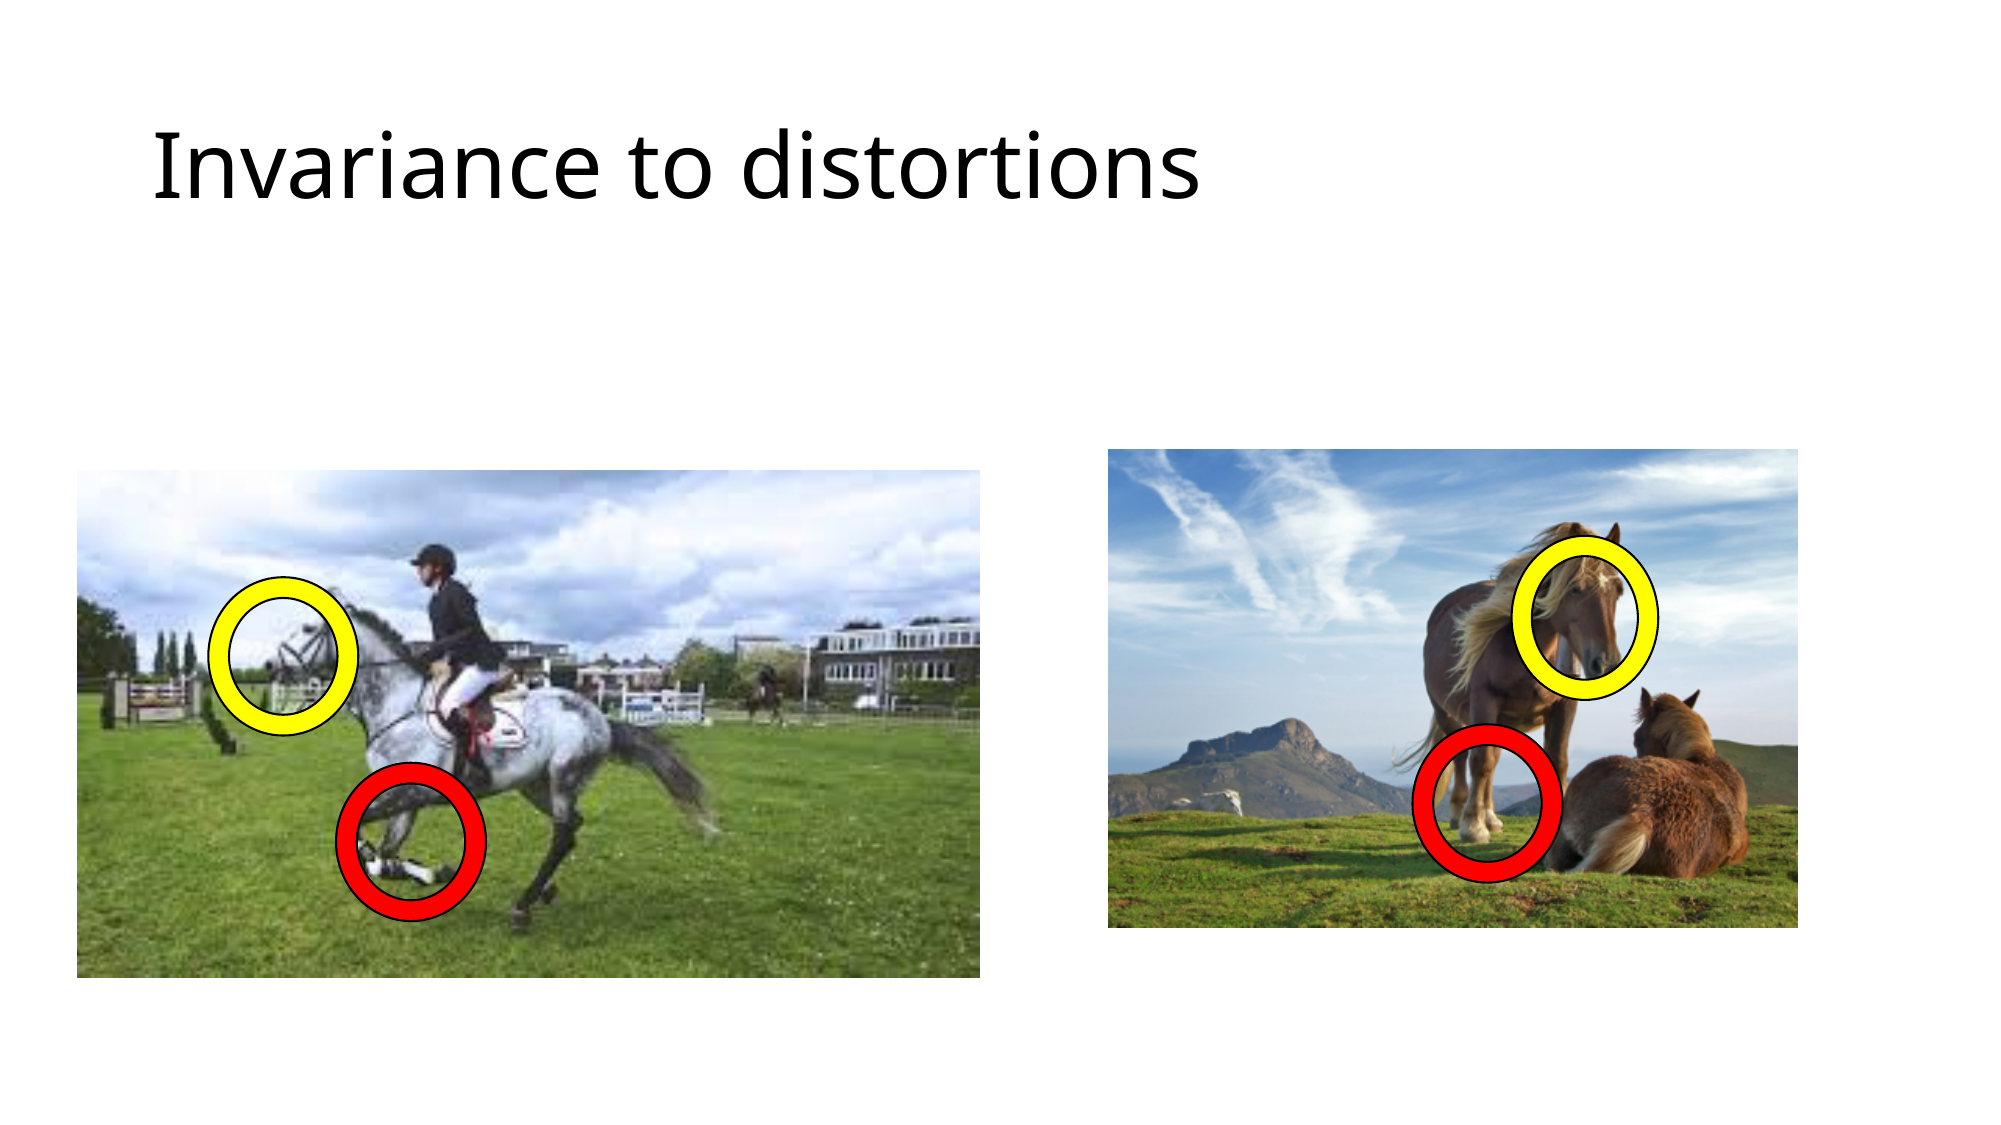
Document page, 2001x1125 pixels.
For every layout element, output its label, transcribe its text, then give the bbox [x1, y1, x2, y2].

title Invariance to distortions [137, 59, 1863, 278]
picture [77, 470, 980, 978]
picture [1108, 449, 1798, 928]
